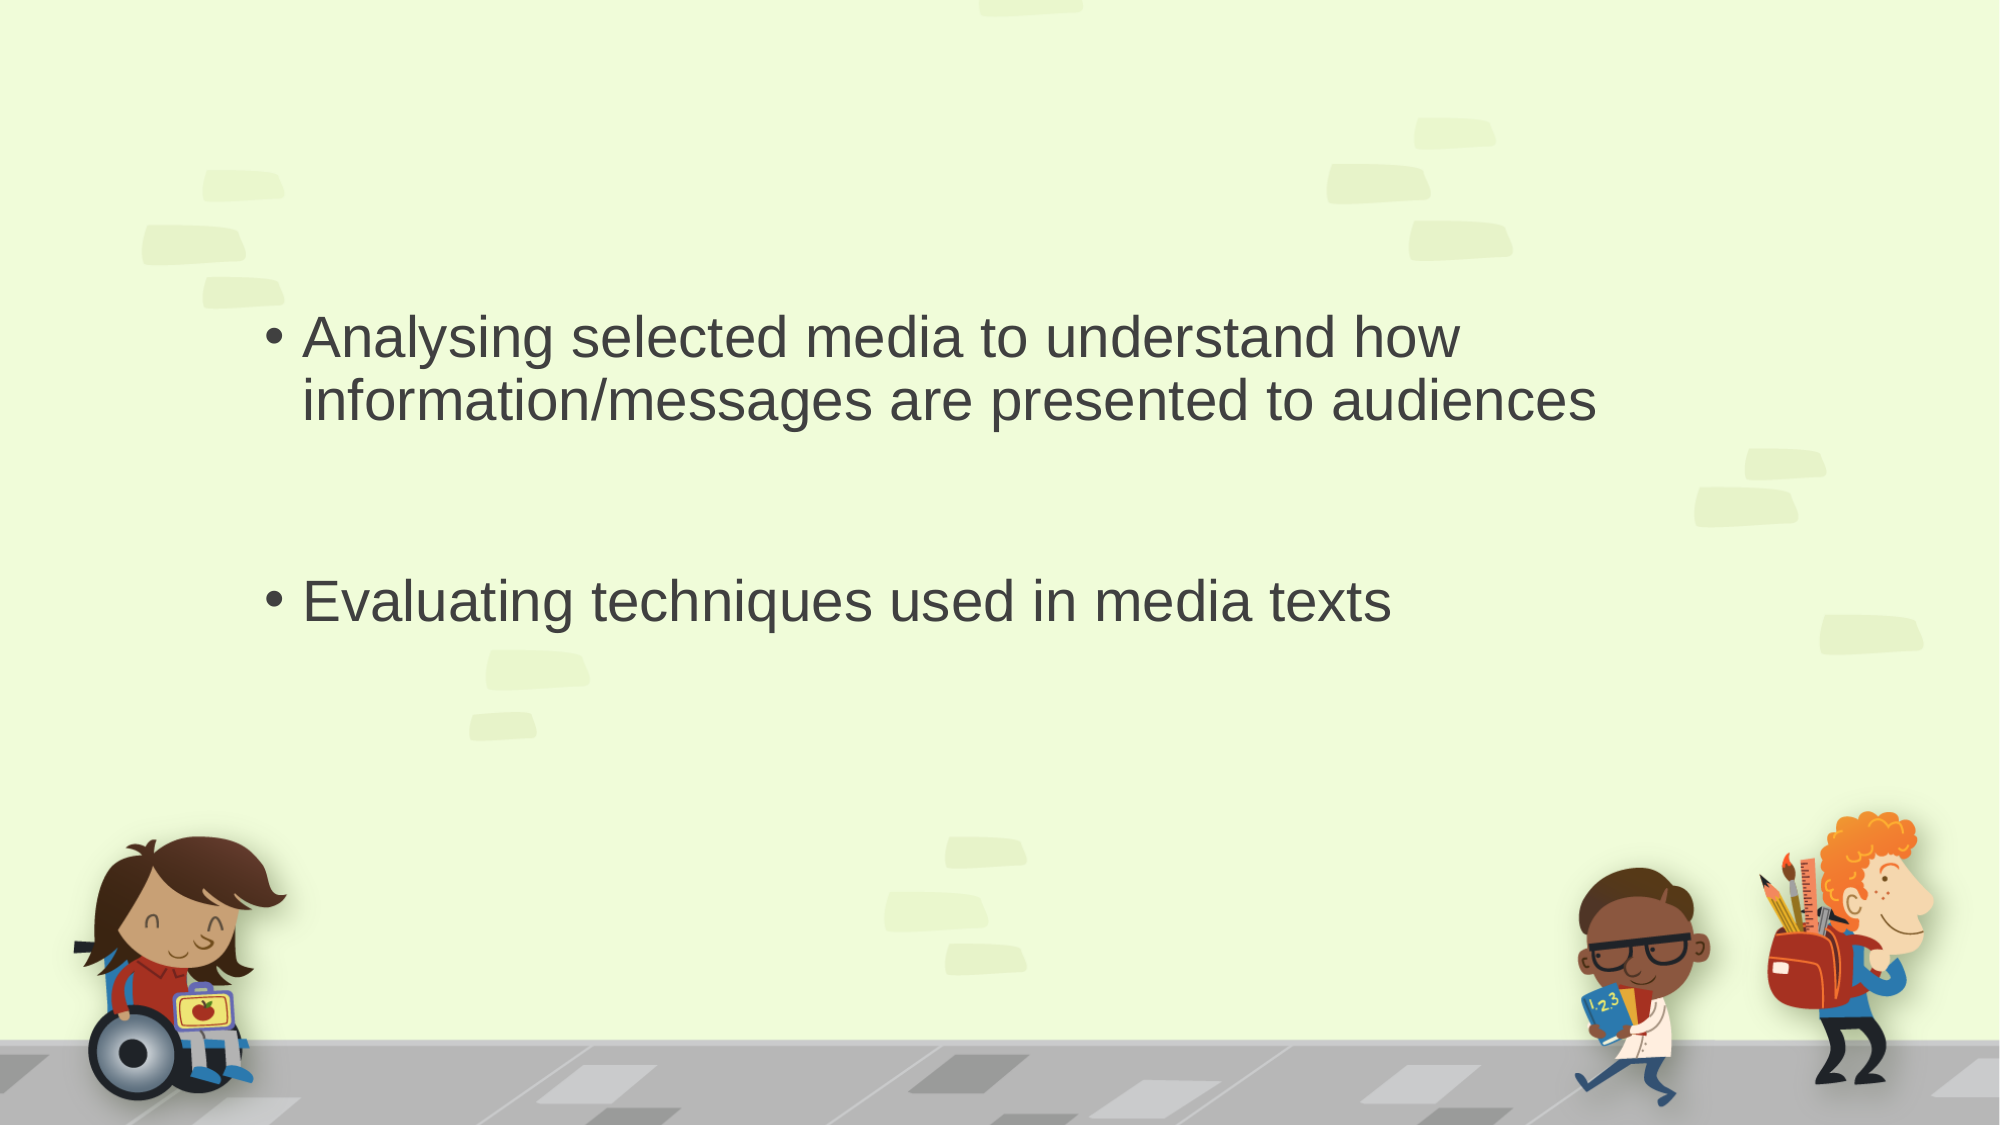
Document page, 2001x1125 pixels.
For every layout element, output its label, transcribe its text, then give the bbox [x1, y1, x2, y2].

list Analysing selected media to understand how information/messages are presented to audiences Evaluating techniques used in media texts [249, 299, 1750, 870]
picture [0, 0, 2000, 1125]
